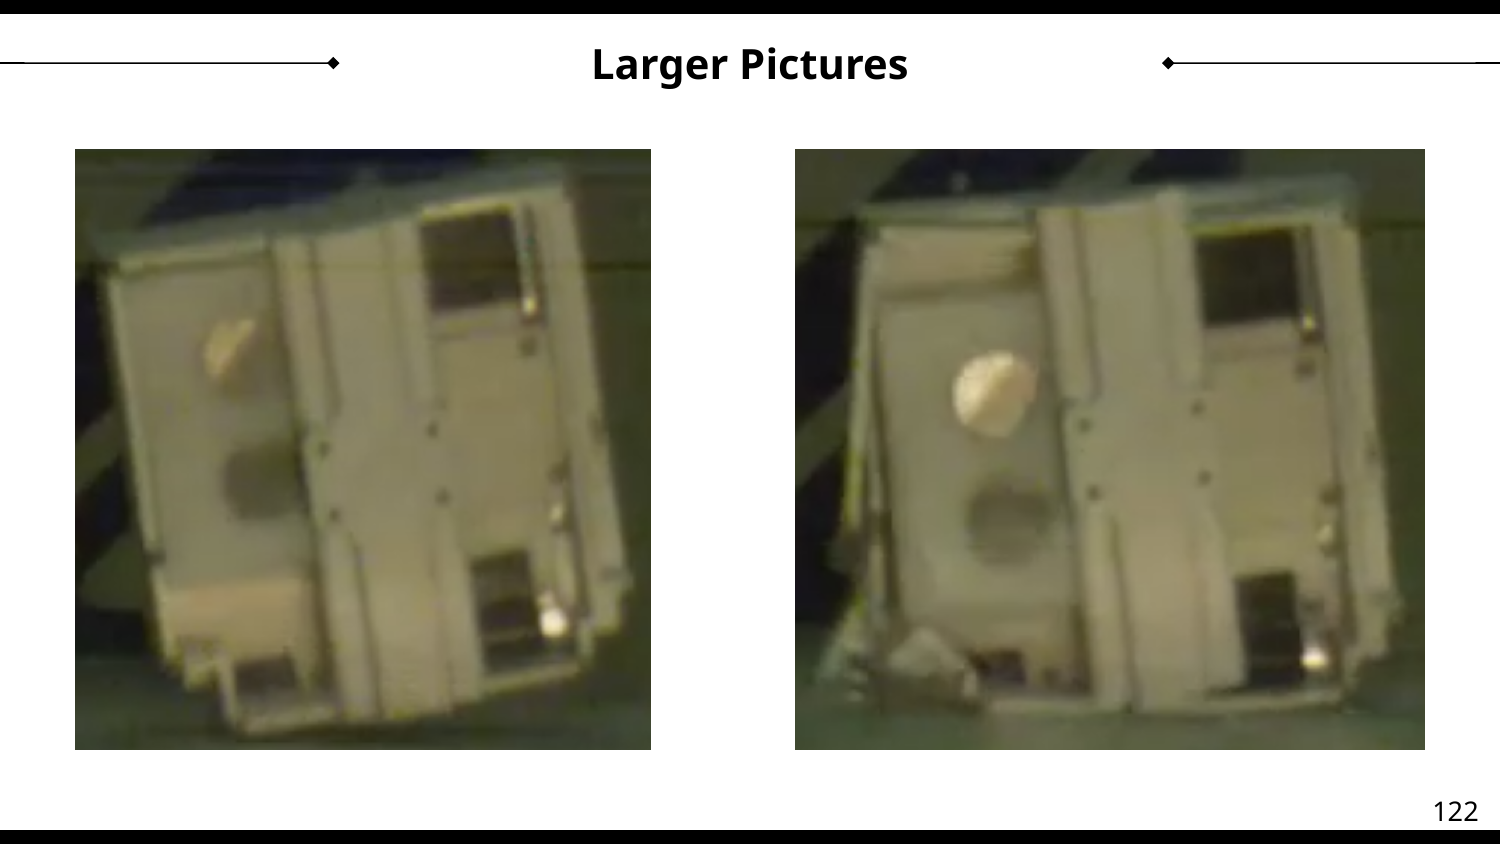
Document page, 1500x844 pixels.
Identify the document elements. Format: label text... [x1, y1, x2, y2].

text_box [0, 0, 1500, 12]
slide_number 122 [1403, 779, 1494, 844]
title Larger Pictures [332, 25, 1168, 101]
picture [794, 149, 1425, 751]
picture [74, 149, 651, 751]
